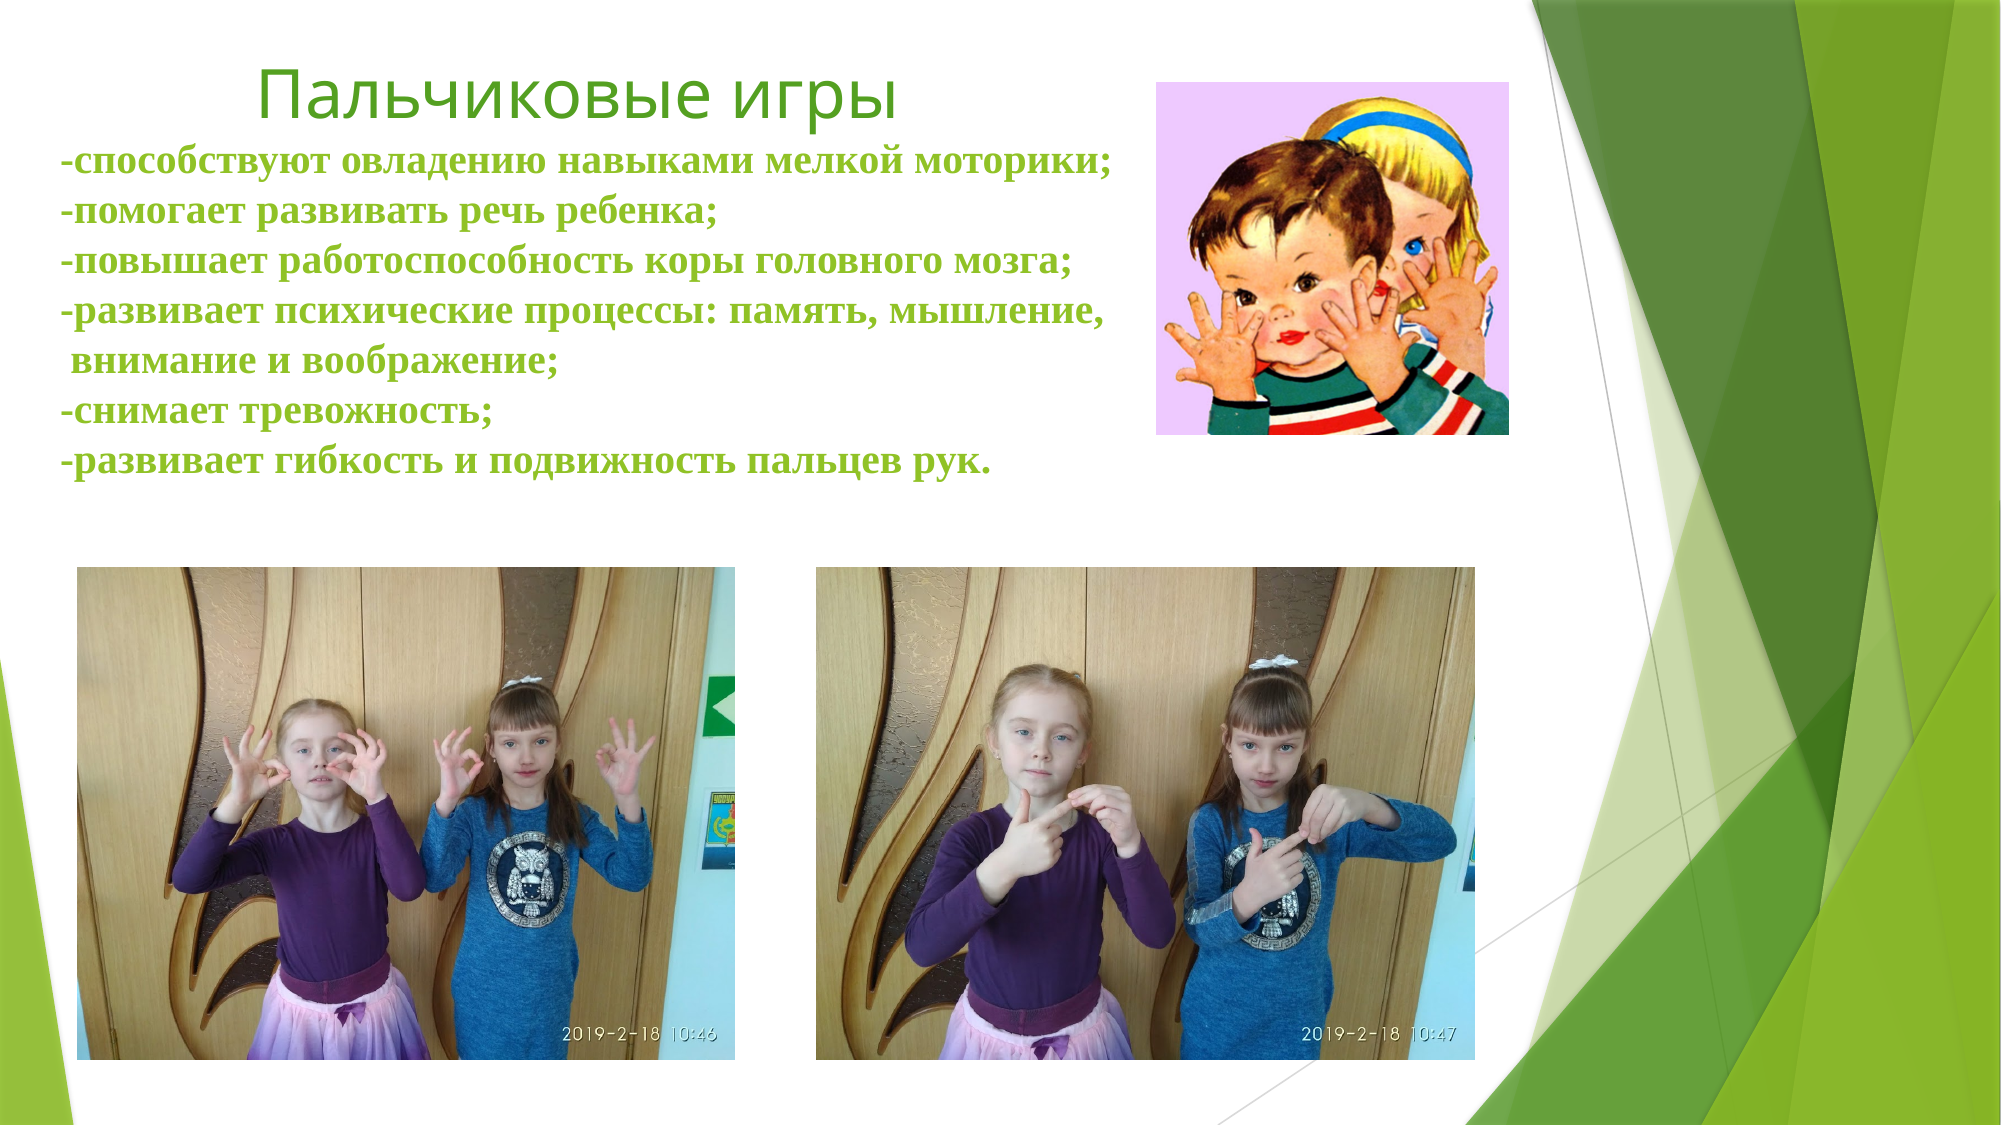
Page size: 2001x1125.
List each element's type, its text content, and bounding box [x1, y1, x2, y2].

title Пальчиковые игры -способствуют овладению навыками мелкой моторики; -помогает развивать речь ребенка; -повышает работоспособность коры головного мозга; -развивает психические процессы: память, мышление, внимание и воображение; -снимает тревожность; -развивает гибкость и подвижность пальцев рук. [45, 42, 1522, 542]
picture [1156, 81, 1510, 435]
picture [815, 566, 1475, 1060]
picture [77, 566, 735, 1060]
